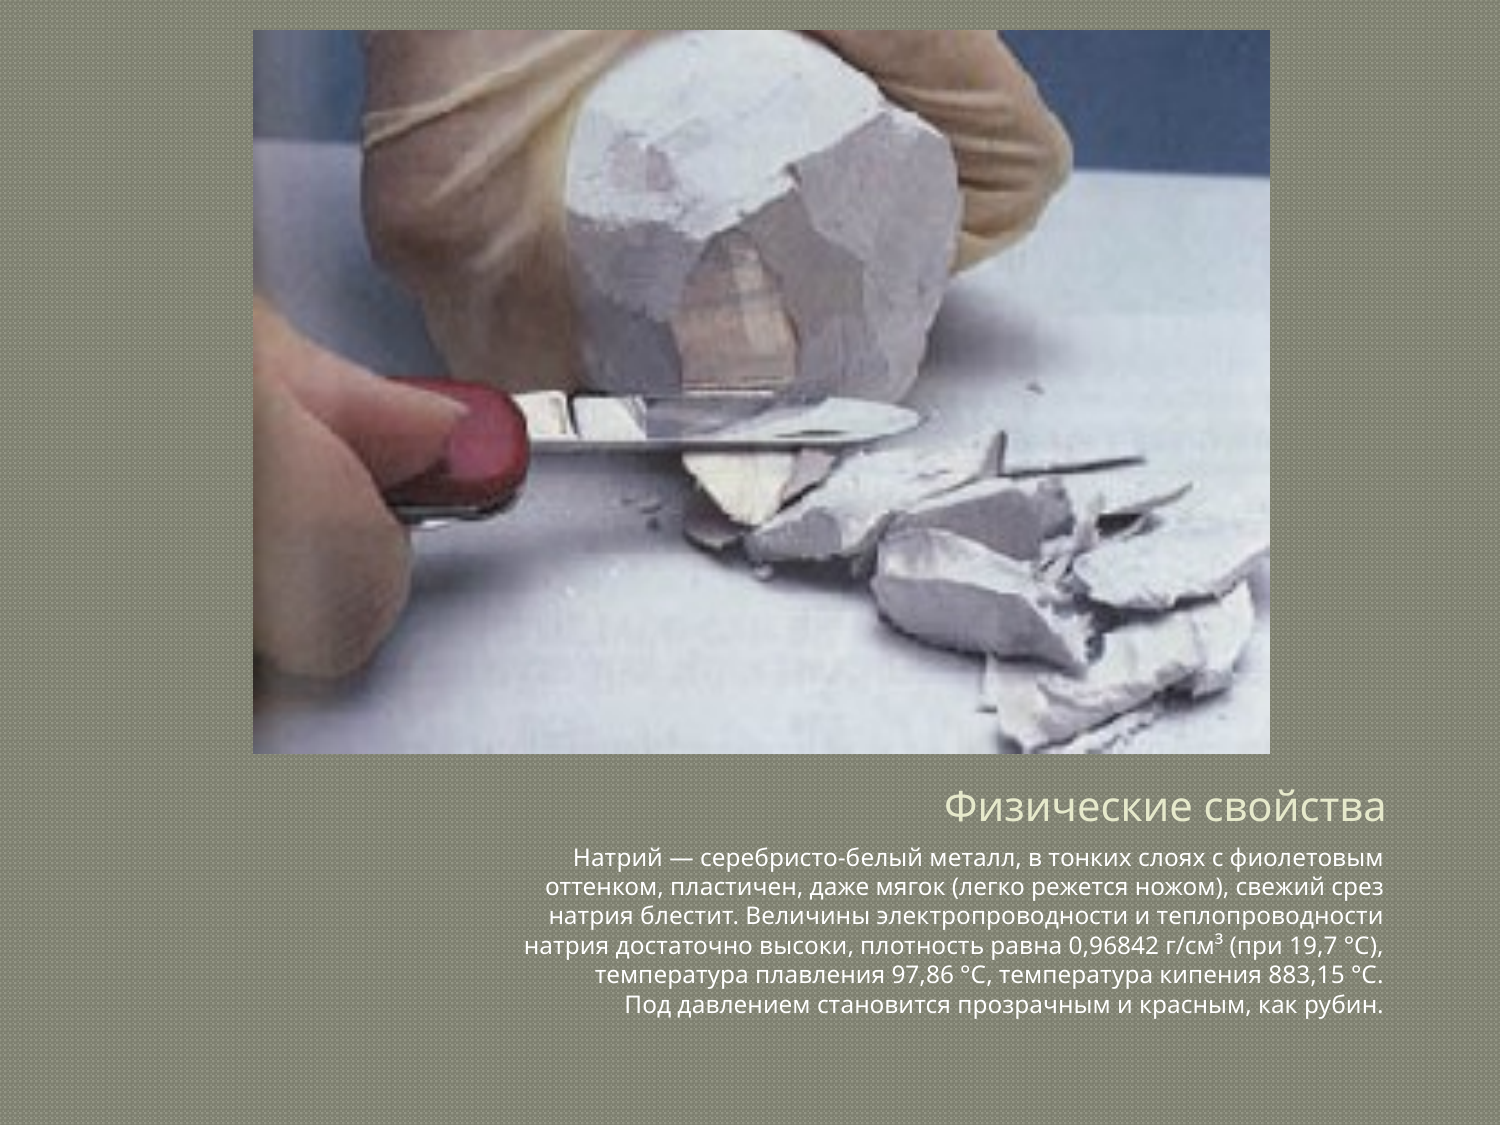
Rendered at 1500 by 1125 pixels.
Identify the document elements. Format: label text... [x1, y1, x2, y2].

title Физические свойства [501, 727, 1402, 837]
picture [253, 30, 1270, 755]
list Натрий — серебристо-белый металл, в тонких слоях с фиолетовым оттенком, пластичен, даже мягок (легко режется ножом), свежий срез натрия блестит. Величины электропроводности и теплопроводности натрия достаточно высоки, плотность равна 0,96842 г/см³ (при 19,7 °C), температура плавления 97,86 °C, температура кипения 883,15 °C. Под давлением становится прозрачным и красным, как рубин. [498, 834, 1399, 1034]
